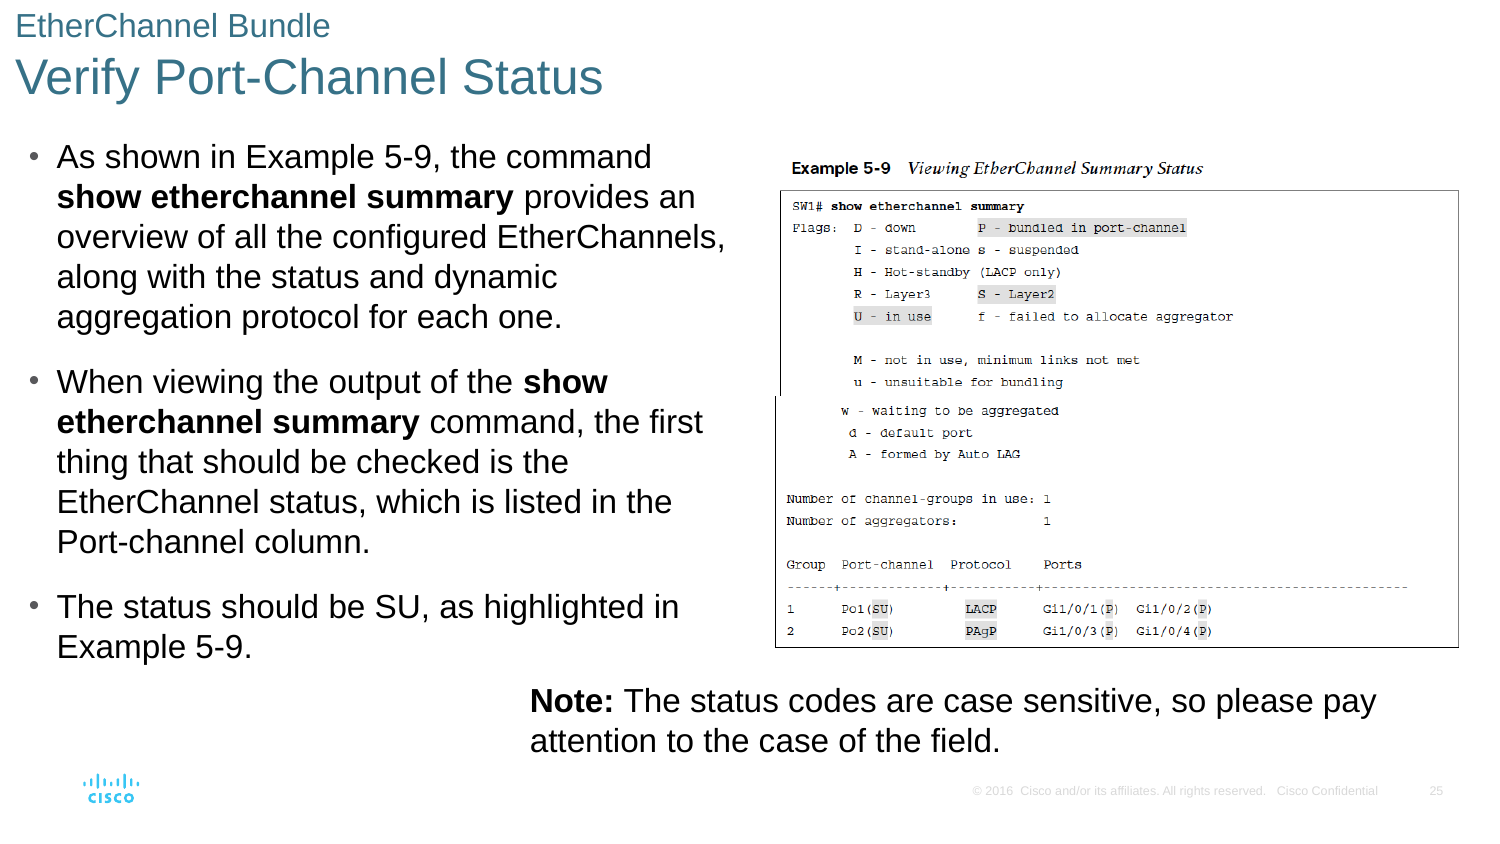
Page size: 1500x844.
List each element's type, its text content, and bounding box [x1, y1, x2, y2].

text_box Note: The status codes are case sensitive, so please pay attention to the case of the field. [514, 672, 1466, 807]
picture [771, 156, 1466, 654]
list As shown in Example 5-9, the command show etherchannel summary provides an overview of all the configured EtherChannels, along with the status and dynamic aggregation protocol for each one. When viewing the output of the show etherchannel summary command, the first thing that should be checked is the EtherChannel status, which is listed in the Port-channel column. The status should be SU, as highlighted in Example 5-9. [13, 128, 758, 673]
title EtherChannel Bundle Verify Port-Channel Status [0, 0, 758, 109]
